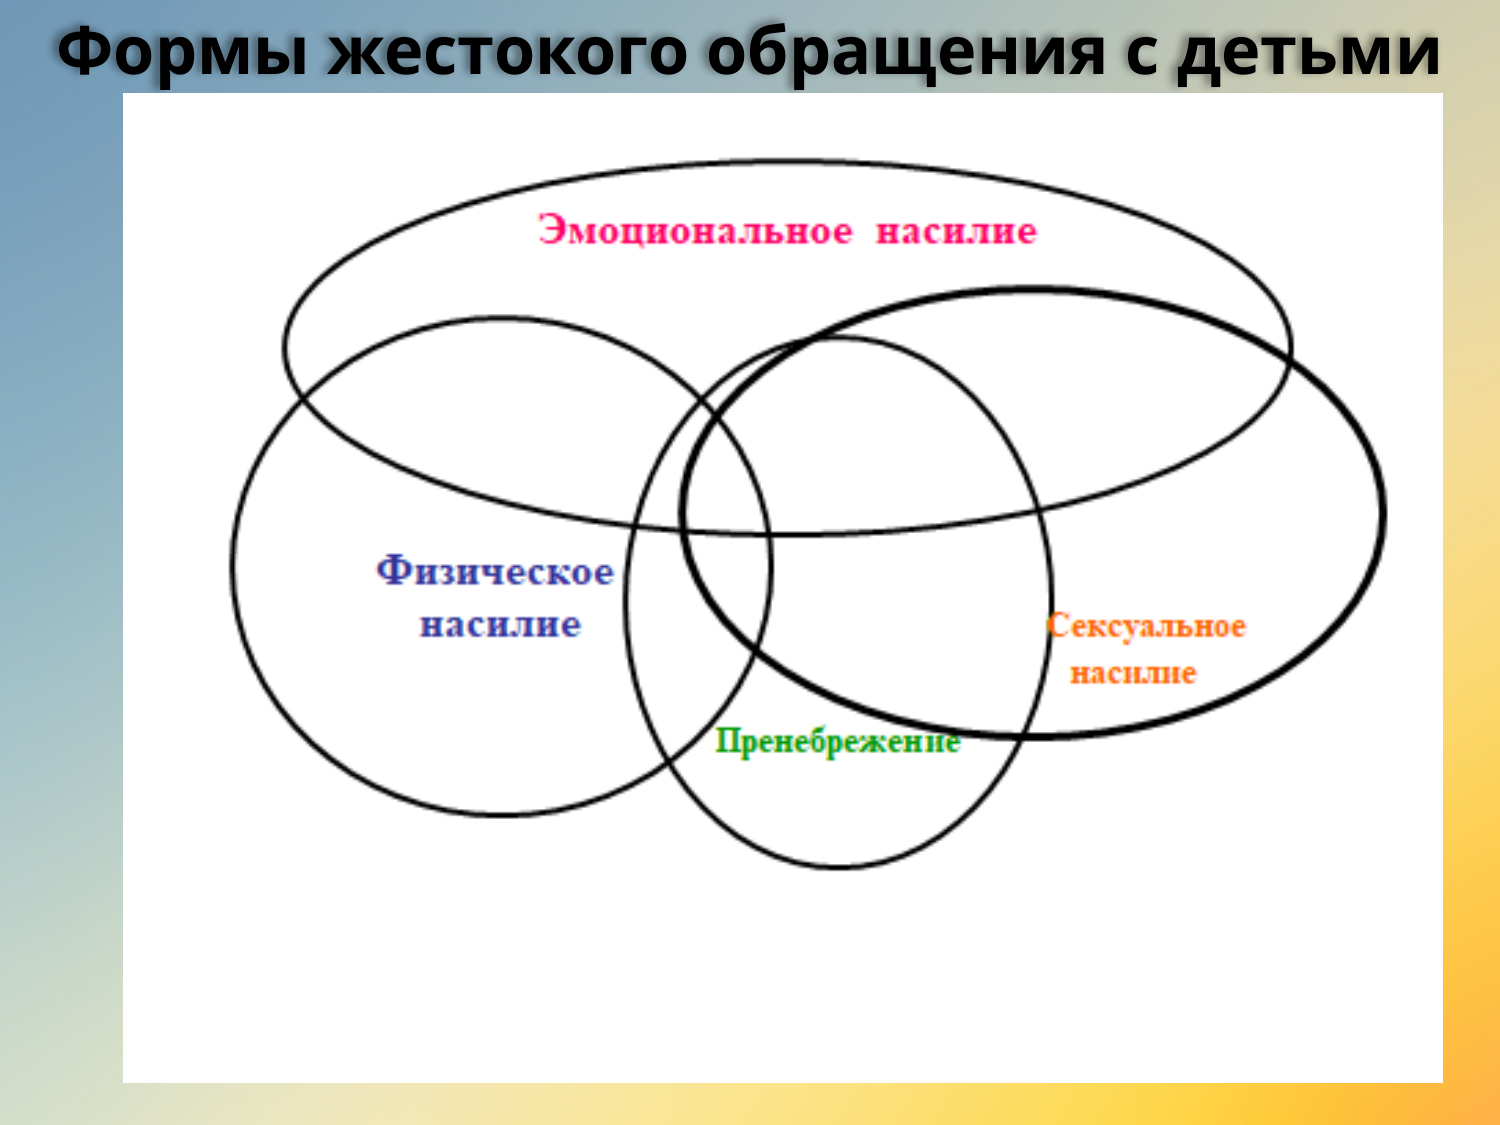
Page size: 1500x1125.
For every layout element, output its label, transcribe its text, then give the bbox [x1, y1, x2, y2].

picture [123, 92, 1443, 1083]
list Формы жестокого обращения с детьми [0, 0, 1500, 1125]
